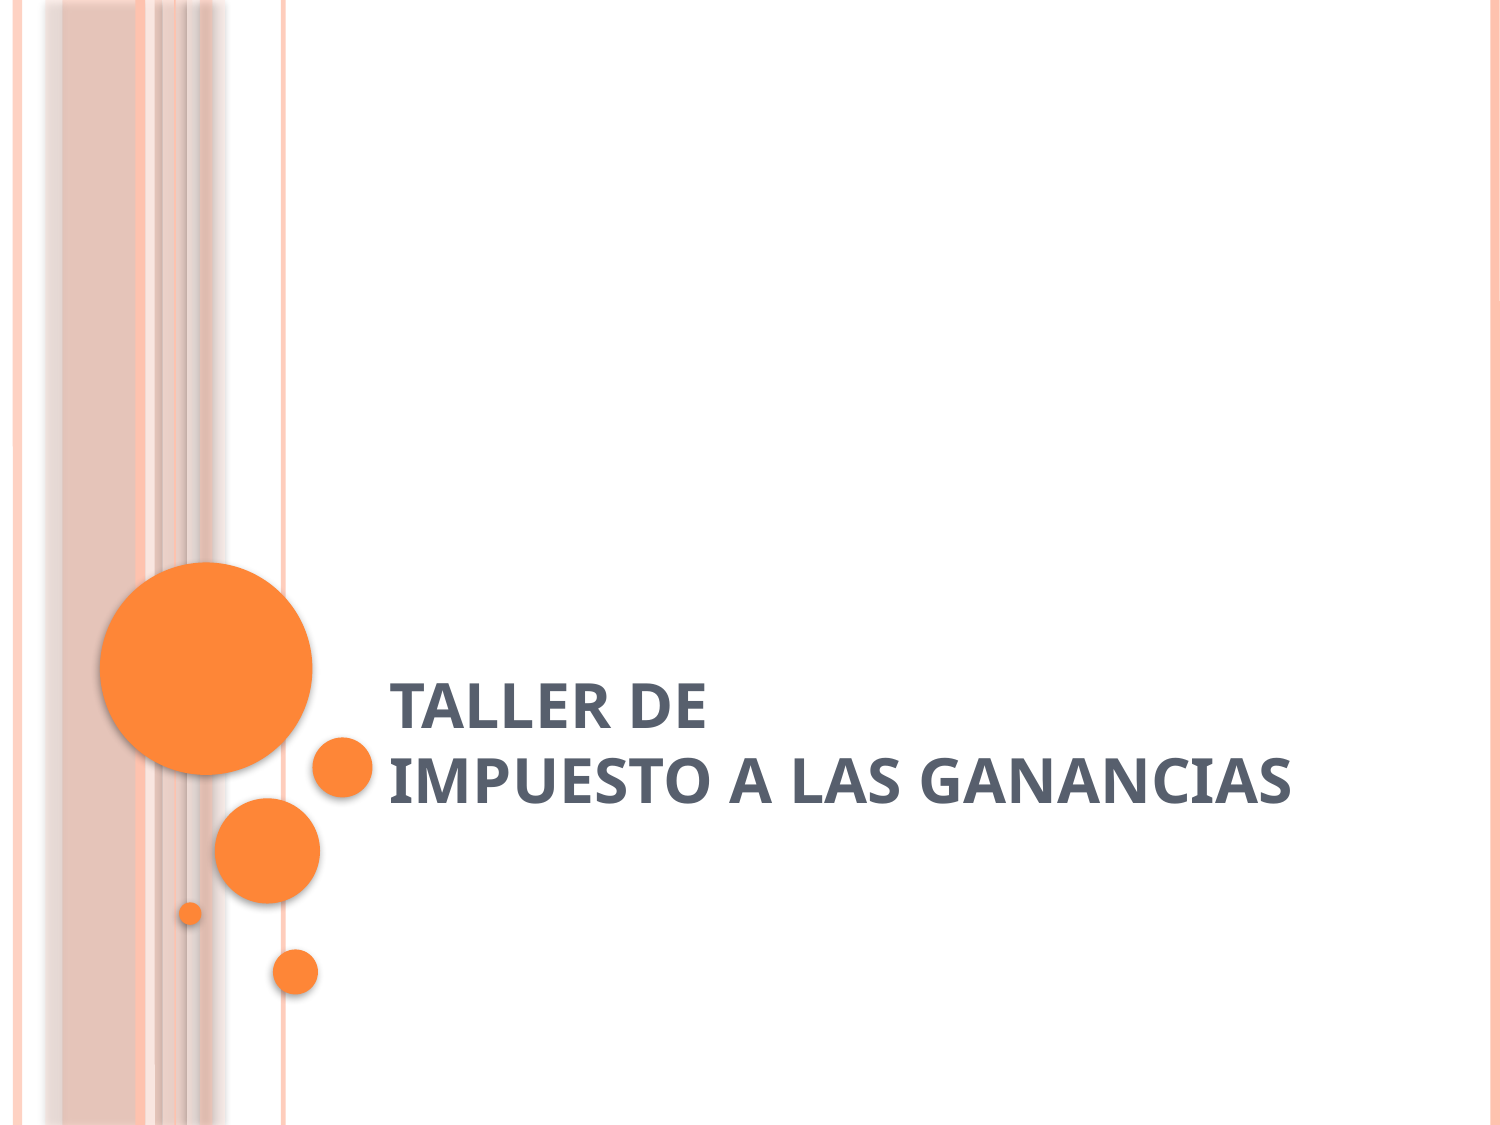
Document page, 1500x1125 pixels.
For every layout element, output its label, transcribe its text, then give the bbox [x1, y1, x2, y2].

title Taller de Impuesto a las ganancias [375, 512, 1388, 824]
